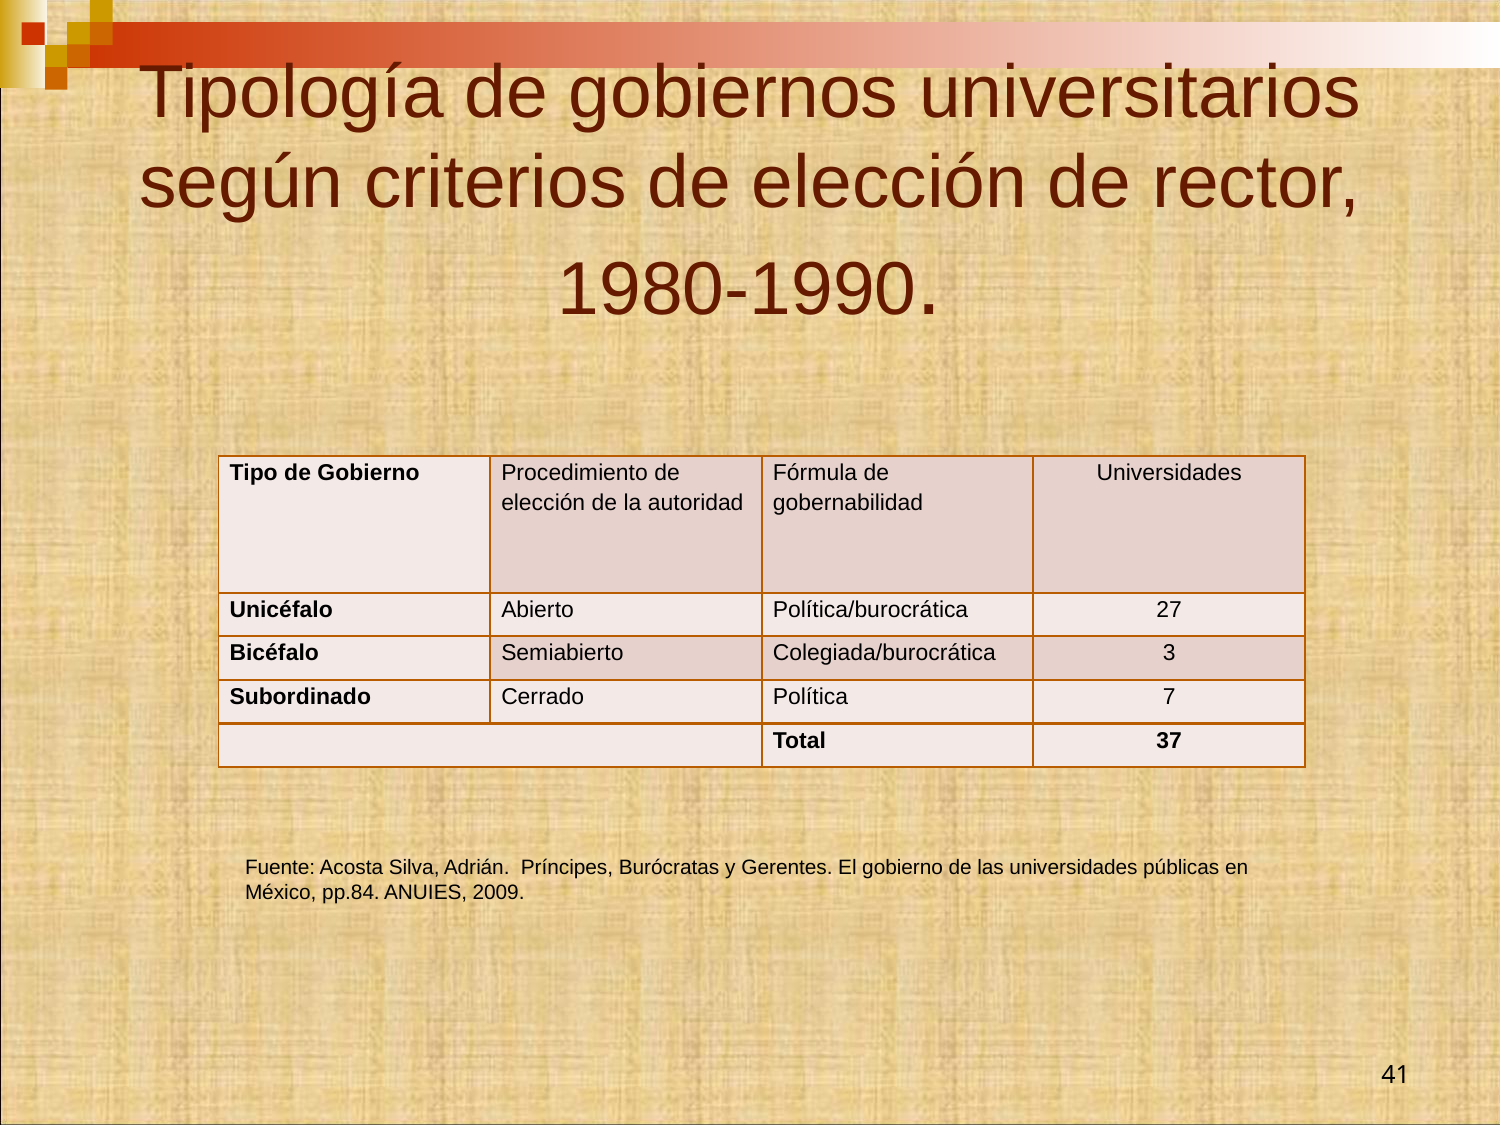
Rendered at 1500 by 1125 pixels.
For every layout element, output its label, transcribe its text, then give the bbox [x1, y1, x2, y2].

table_cell Abierto [491, 594, 761, 635]
table_cell 37 [1034, 725, 1304, 766]
table_cell Política/burocrática [763, 594, 1032, 635]
title Tipología de gobiernos universitarios según criterios de elección de rector, 1980-1990. [74, 74, 1426, 301]
picture [47, 0, 89, 45]
table_header Tipo de Gobierno [219, 457, 489, 592]
table_cell 7 [1034, 681, 1304, 722]
table_cell Unicéfalo [219, 594, 489, 635]
slide_number 41 [1074, 1024, 1426, 1101]
table_cell [219, 725, 761, 766]
table_header Procedimiento de elección de la autoridad [491, 457, 761, 592]
picture [113, 0, 1500, 22]
table_cell Cerrado [491, 681, 761, 722]
table_header Universidades [1034, 457, 1304, 592]
table_cell Política [763, 681, 1032, 722]
table_cell Semiabierto [491, 637, 761, 679]
text_box Fuente: Acosta Silva, Adrián. Príncipes, Burócratas y Gerentes. El gobierno de las universidades públicas en México, pp.84. ANUIES, 2009. [230, 845, 1329, 961]
table_cell Total [763, 725, 1032, 766]
table_cell Bicéfalo [219, 637, 489, 679]
picture [0, 67, 1500, 1125]
table_cell 27 [1034, 594, 1304, 635]
table_cell 3 [1034, 637, 1304, 679]
table_cell Colegiada/burocrática [763, 637, 1032, 679]
table_header Fórmula de gobernabilidad [763, 457, 1032, 592]
table_cell Subordinado [219, 681, 489, 722]
